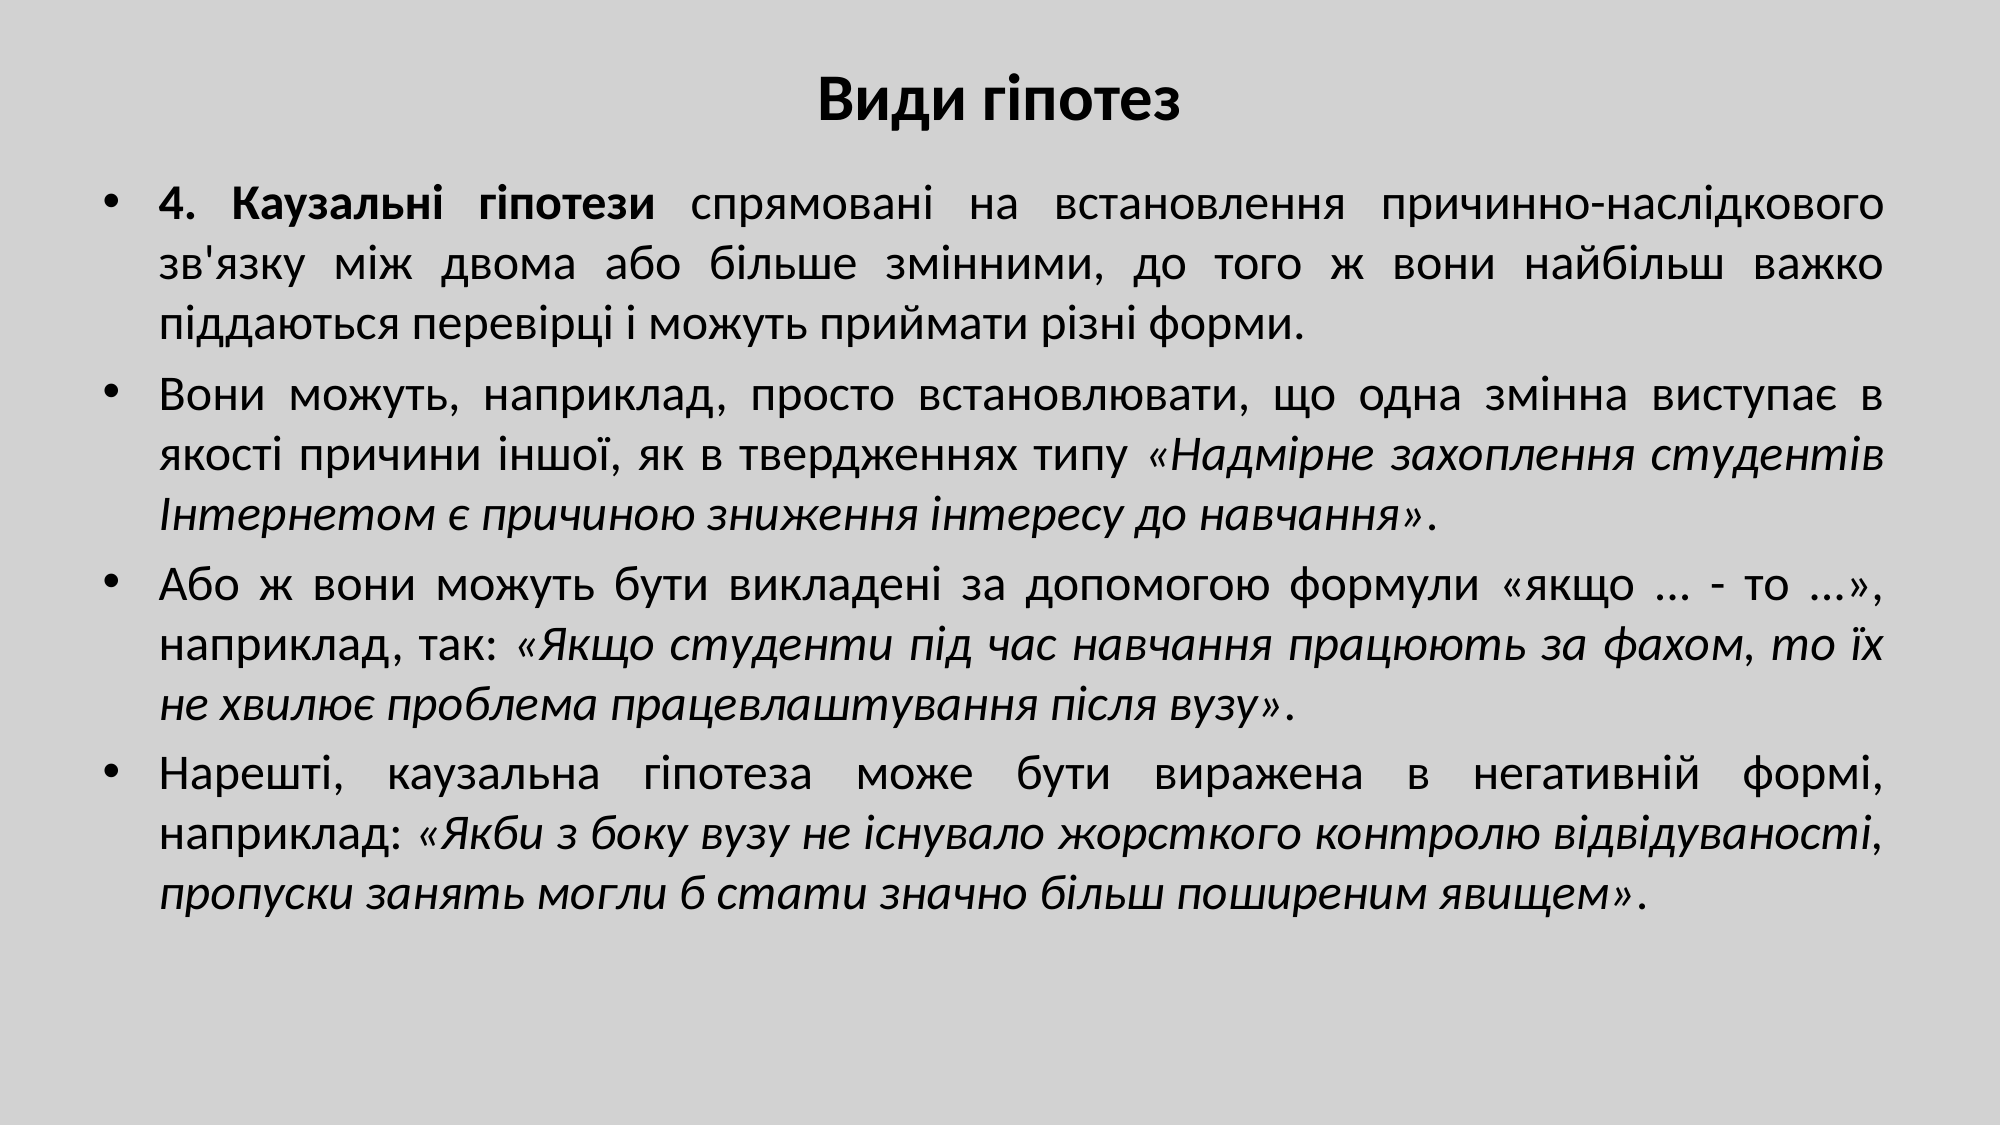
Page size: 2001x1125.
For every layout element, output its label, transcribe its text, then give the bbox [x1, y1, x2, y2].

title Види гіпотез [99, 37, 1900, 150]
list 4. Каузальні гіпотези спрямовані на встановлення причинно-наслідкового зв'язку між двома або більше змінними, до того ж вони найбільш важко піддаються перевірці і можуть приймати різні форми. Вони можуть, наприклад, просто встановлювати, що одна змінна виступає в якості причини іншої, як в твердженнях типу «Надмірне захоплення студентів Інтернетом є причиною зниження інтересу до навчання». Або ж вони можуть бути викладені за допомогою формули «якщо ... - то ...», наприклад, так: «Якщо студенти під час навчання працюють за фахом, то їх не хвилює проблема працевлаштування після вузу». Нарешті, каузальна гіпотеза може бути виражена в негативній формі, наприклад: «Якби з боку вузу не існувало жорсткого контролю відвідуваності, пропуски занять могли б стати значно більш поширеним явищем». [87, 162, 1900, 1088]
